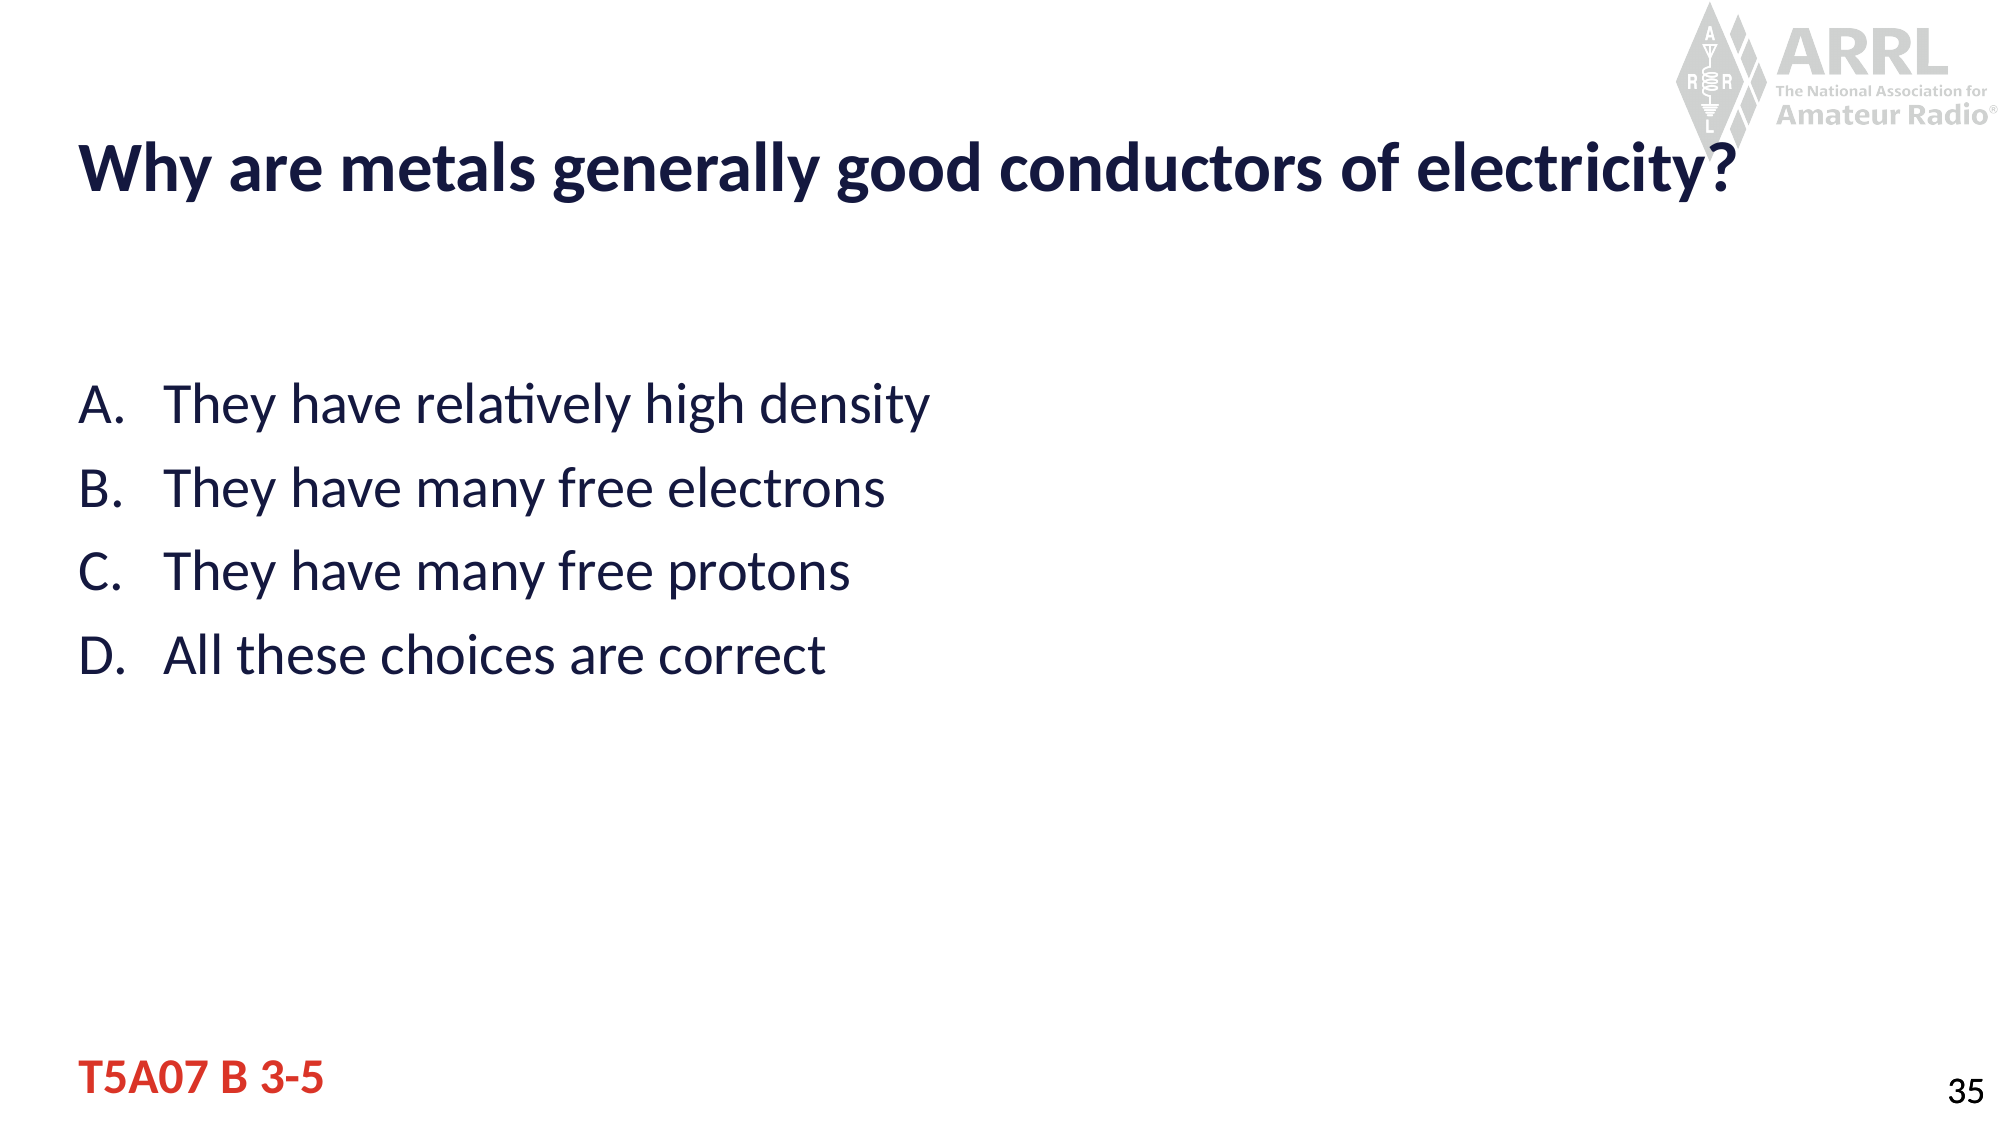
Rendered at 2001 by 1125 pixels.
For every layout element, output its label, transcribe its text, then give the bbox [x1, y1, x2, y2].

picture [1674, 0, 2000, 164]
title Why are metals generally good conductors of electricity? [63, 59, 1863, 278]
list They have relatively high density They have many free electrons They have many free protons All these choices are correct [63, 365, 1863, 989]
text_box T5A07 B 3-5 [63, 1036, 921, 1112]
